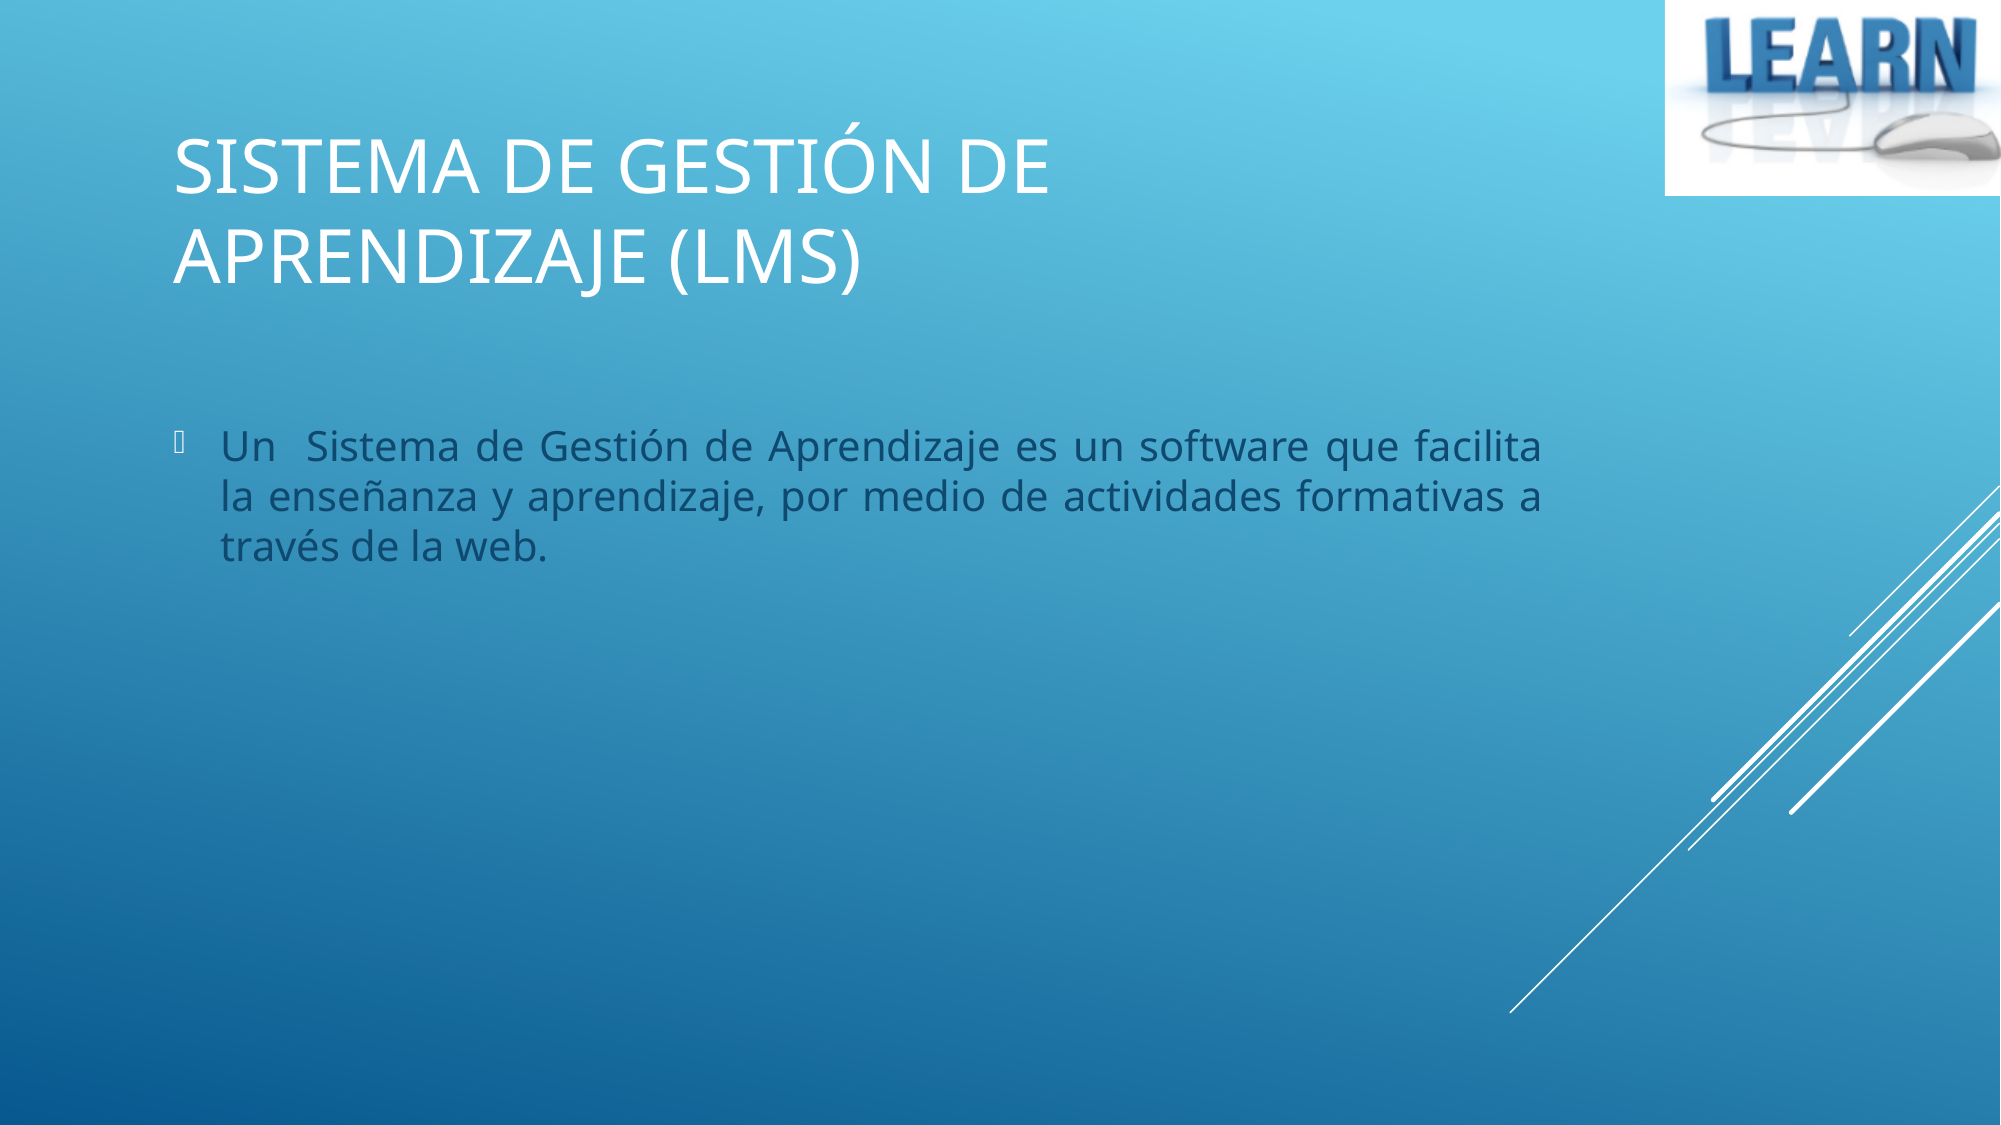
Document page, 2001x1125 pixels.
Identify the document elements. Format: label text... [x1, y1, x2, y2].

picture [1664, 0, 2001, 196]
title Sistema de Gestión de Aprendizaje (LMS) [158, 85, 1559, 243]
list Un Sistema de Gestión de Aprendizaje es un software que facilita la enseñanza y aprendizaje, por medio de actividades formativas a través de la web. [158, 243, 1559, 747]
